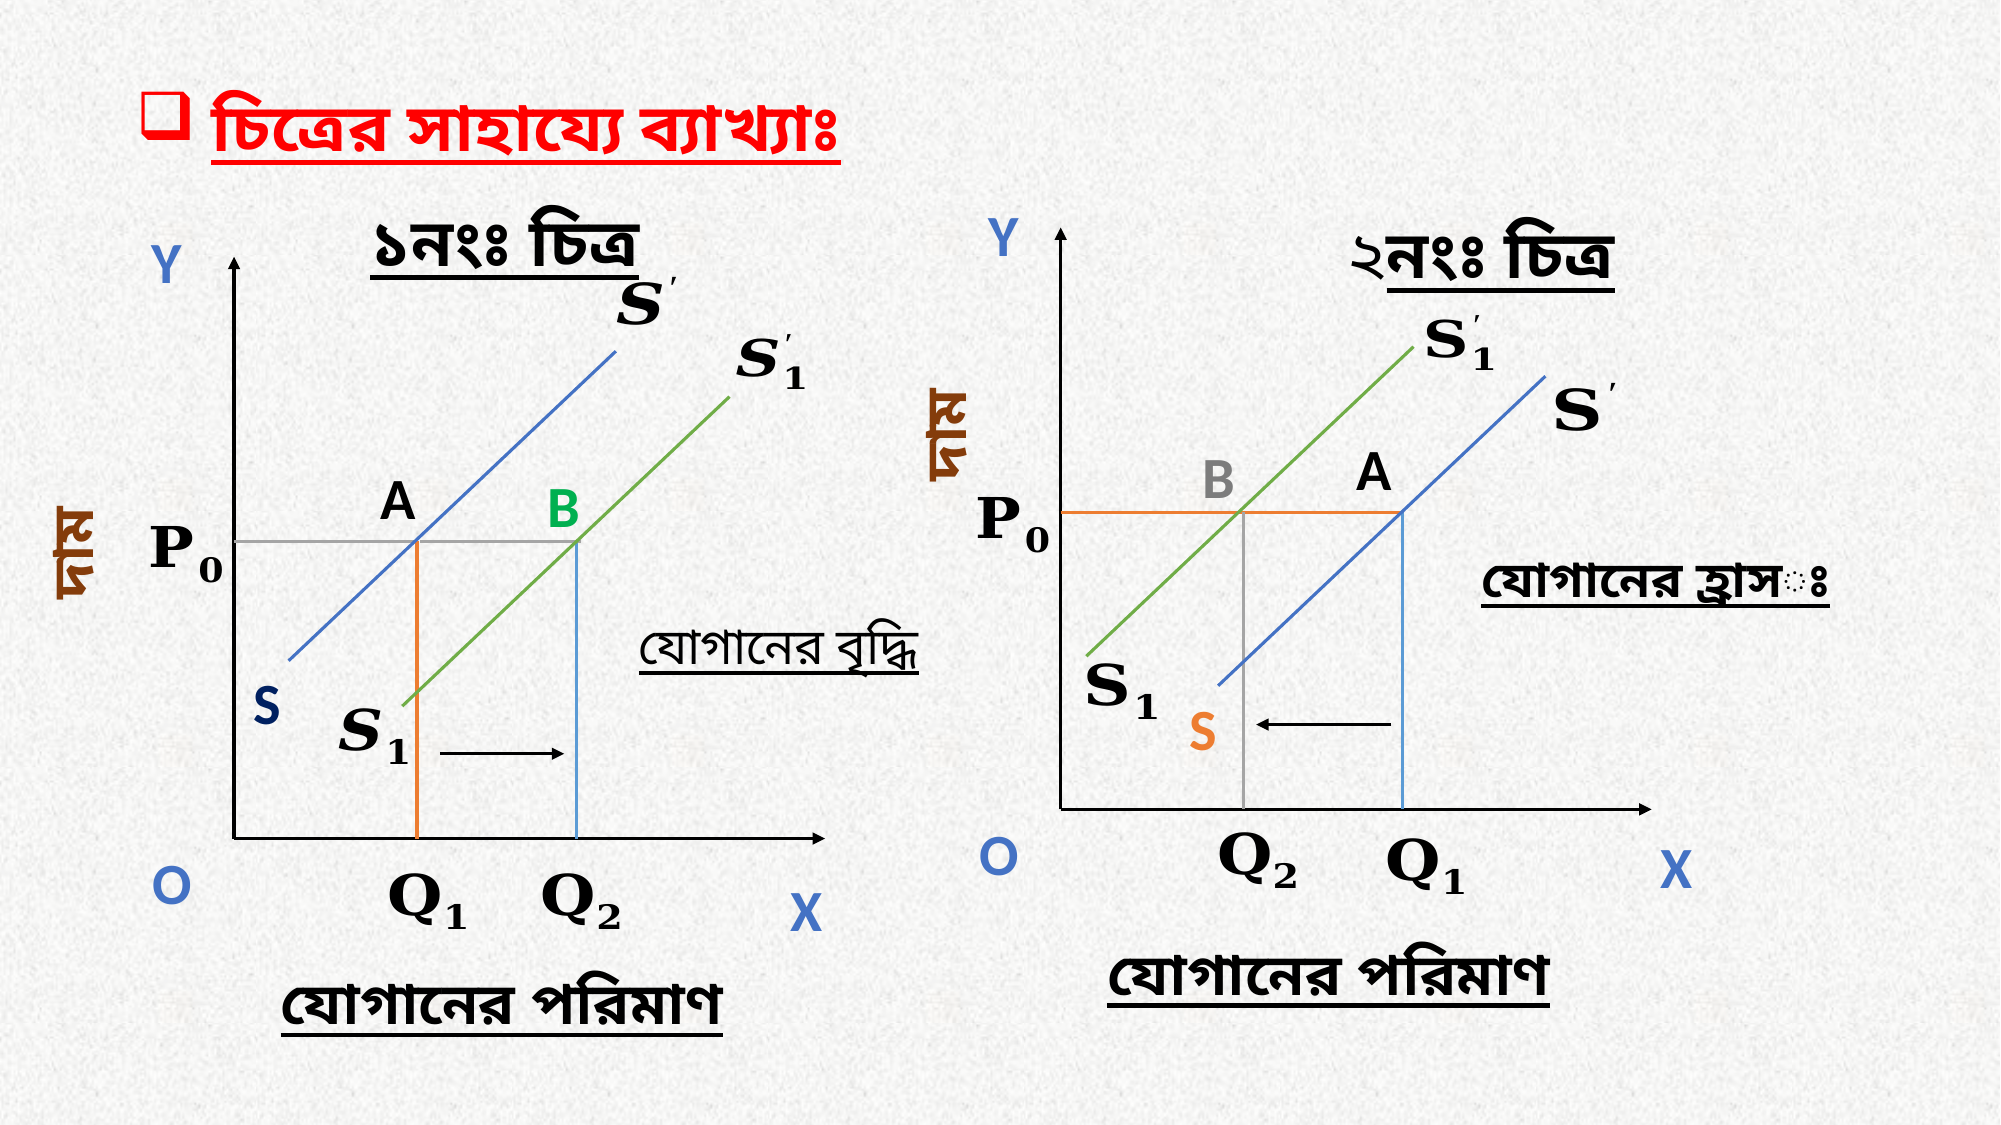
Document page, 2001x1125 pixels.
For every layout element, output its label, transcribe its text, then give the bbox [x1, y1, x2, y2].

text_box যোগানের হ্রাসঃ [1546, 539, 1896, 615]
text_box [402, 396, 730, 707]
text_box দাম [900, 245, 1002, 625]
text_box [288, 351, 616, 661]
text_box S [238, 658, 331, 744]
text_box O [138, 838, 264, 924]
text_box X [775, 865, 901, 951]
text_box চিত্রের সাহায্যে ব্যাখ্যাঃ [121, 77, 934, 172]
text_box ২নংঃ চিত্র [1332, 204, 1714, 345]
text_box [1086, 346, 1414, 657]
text_box S [1244, 686, 1300, 770]
text_box ১নংঃ চিত্র [355, 192, 685, 287]
text_box যোগানের বৃদ্ধি [730, 606, 965, 682]
text_box দাম [27, 363, 129, 743]
text_box যোগানের পরিমাণ [265, 959, 807, 1044]
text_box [1218, 376, 1546, 686]
text_box S [1174, 684, 1243, 770]
text_box O [964, 809, 1090, 895]
text_box যোগানের পরিমাণ [1092, 929, 1616, 1015]
text_box X [1645, 823, 1771, 908]
text_box Y [974, 190, 1100, 276]
text_box Y [136, 217, 262, 303]
